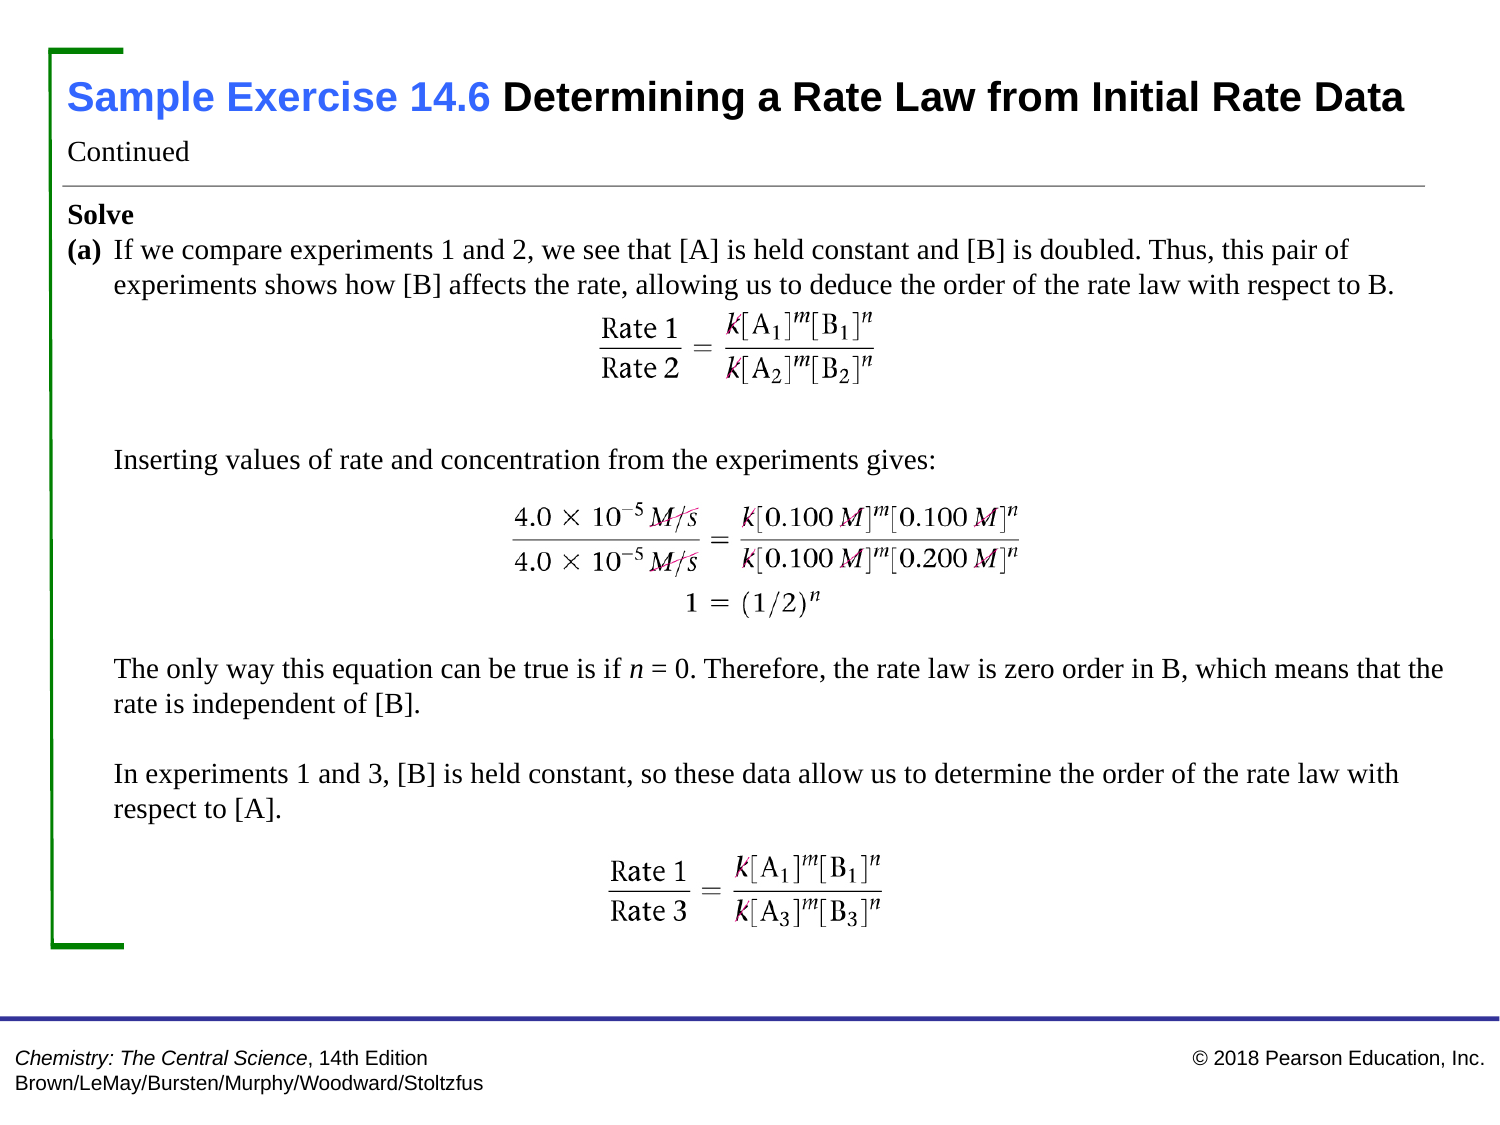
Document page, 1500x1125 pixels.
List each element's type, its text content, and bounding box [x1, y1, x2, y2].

text_box Solve (a) If we compare experiments 1 and 2, we see that [A] is held constant and [B] is doubled. Thus, this pair of experiments shows how [B] affects the rate, allowing us to deduce the order of the rate law with respect to B. Inserting values of rate and concentration from the experiments gives: The only way this equation can be true is if n = 0. Therefore, the rate law is zero order in B, which means that the rate is independent of [B]. In experiments 1 and 3, [B] is held constant, so these data allow us to determine the order of the rate law with respect to [A]. [52, 187, 1479, 389]
text_box Continued [52, 125, 1438, 177]
picture [512, 502, 1019, 618]
picture [607, 853, 882, 927]
picture [599, 311, 874, 385]
text_box Sample Exercise 14.6 Determining a Rate Law from Initial Rate Data [52, 65, 1438, 125]
